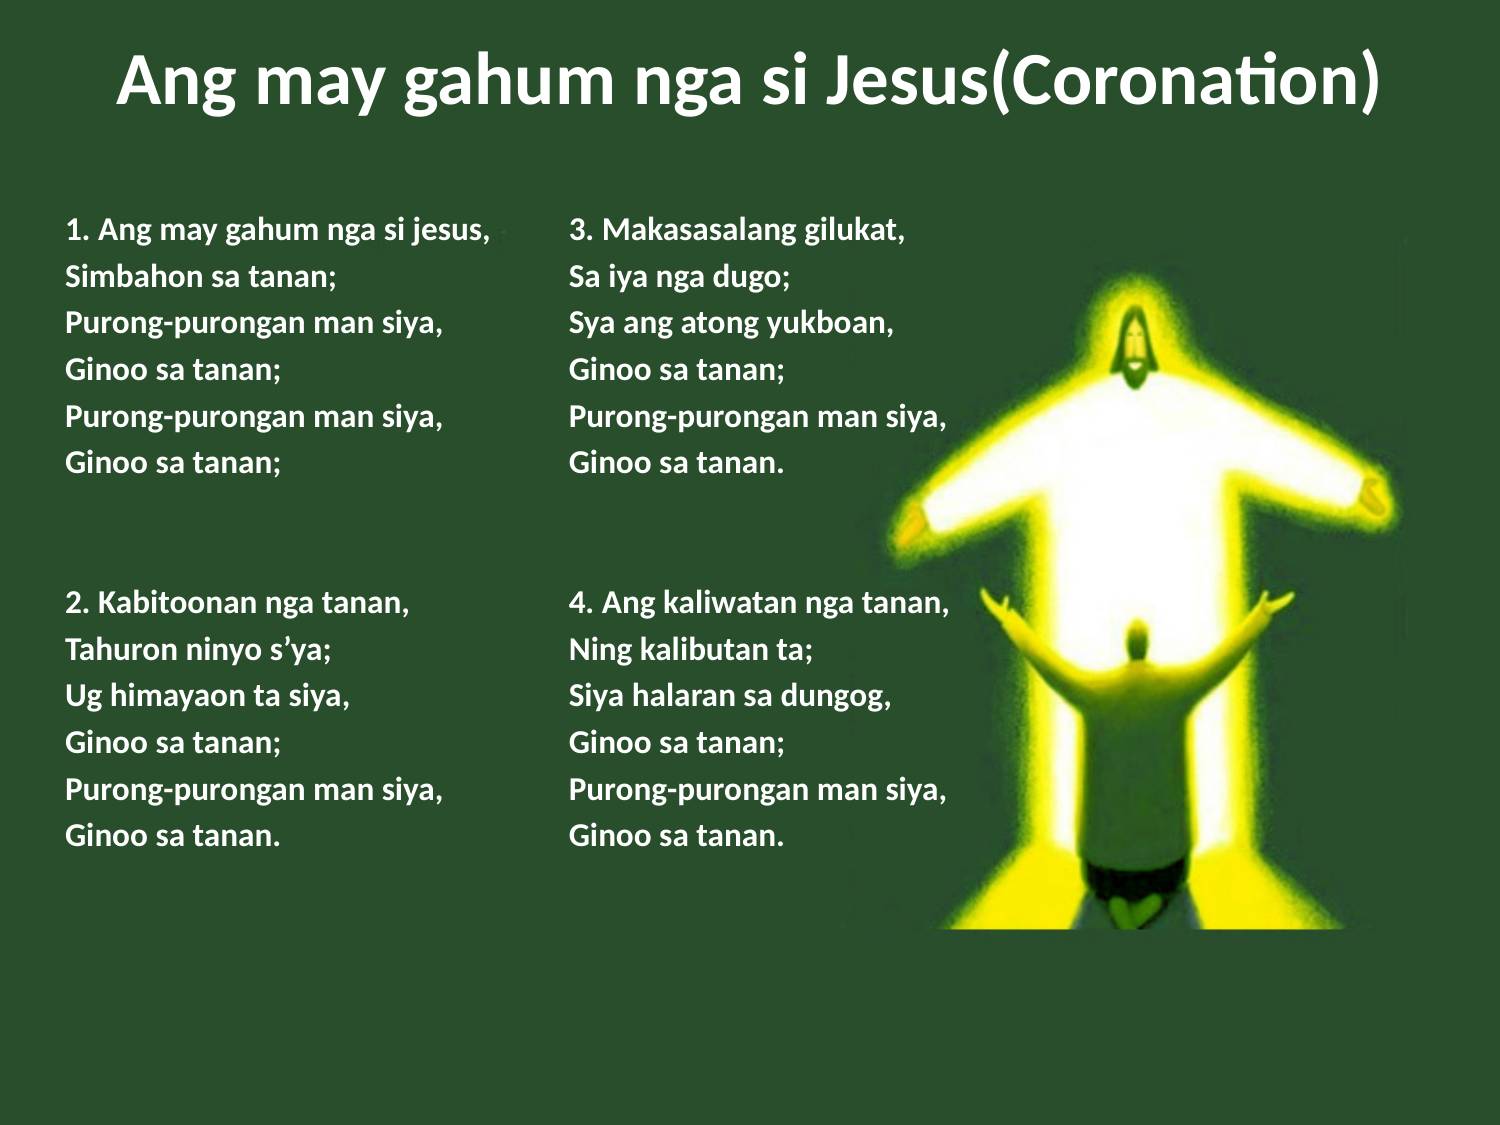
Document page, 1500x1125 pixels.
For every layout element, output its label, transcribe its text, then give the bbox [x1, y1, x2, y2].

subtitle 1. Ang may gahum nga si jesus, Simbahon sa tanan; Purong-purongan man siya, Ginoo sa tanan; Purong-purongan man siya, Ginoo sa tanan; 2. Kabitoonan nga tanan, Tahuron ninyo s’ya; Ug himayaon ta siya, Ginoo sa tanan; Purong-purongan man siya, Ginoo sa tanan. 3. Makasasalang gilukat, Sa iya nga dugo; Sya ang atong yukboan, Ginoo sa tanan; Purong-purongan man siya, Ginoo sa tanan. 4. Ang kaliwatan nga tanan, Ning kalibutan ta; Siya halaran sa dungog, Ginoo sa tanan; Purong-purongan man siya, Ginoo sa tanan. [50, 200, 1088, 875]
title Ang may gahum nga si Jesus(Coronation) [87, 24, 1413, 125]
picture [0, 0, 1500, 1125]
